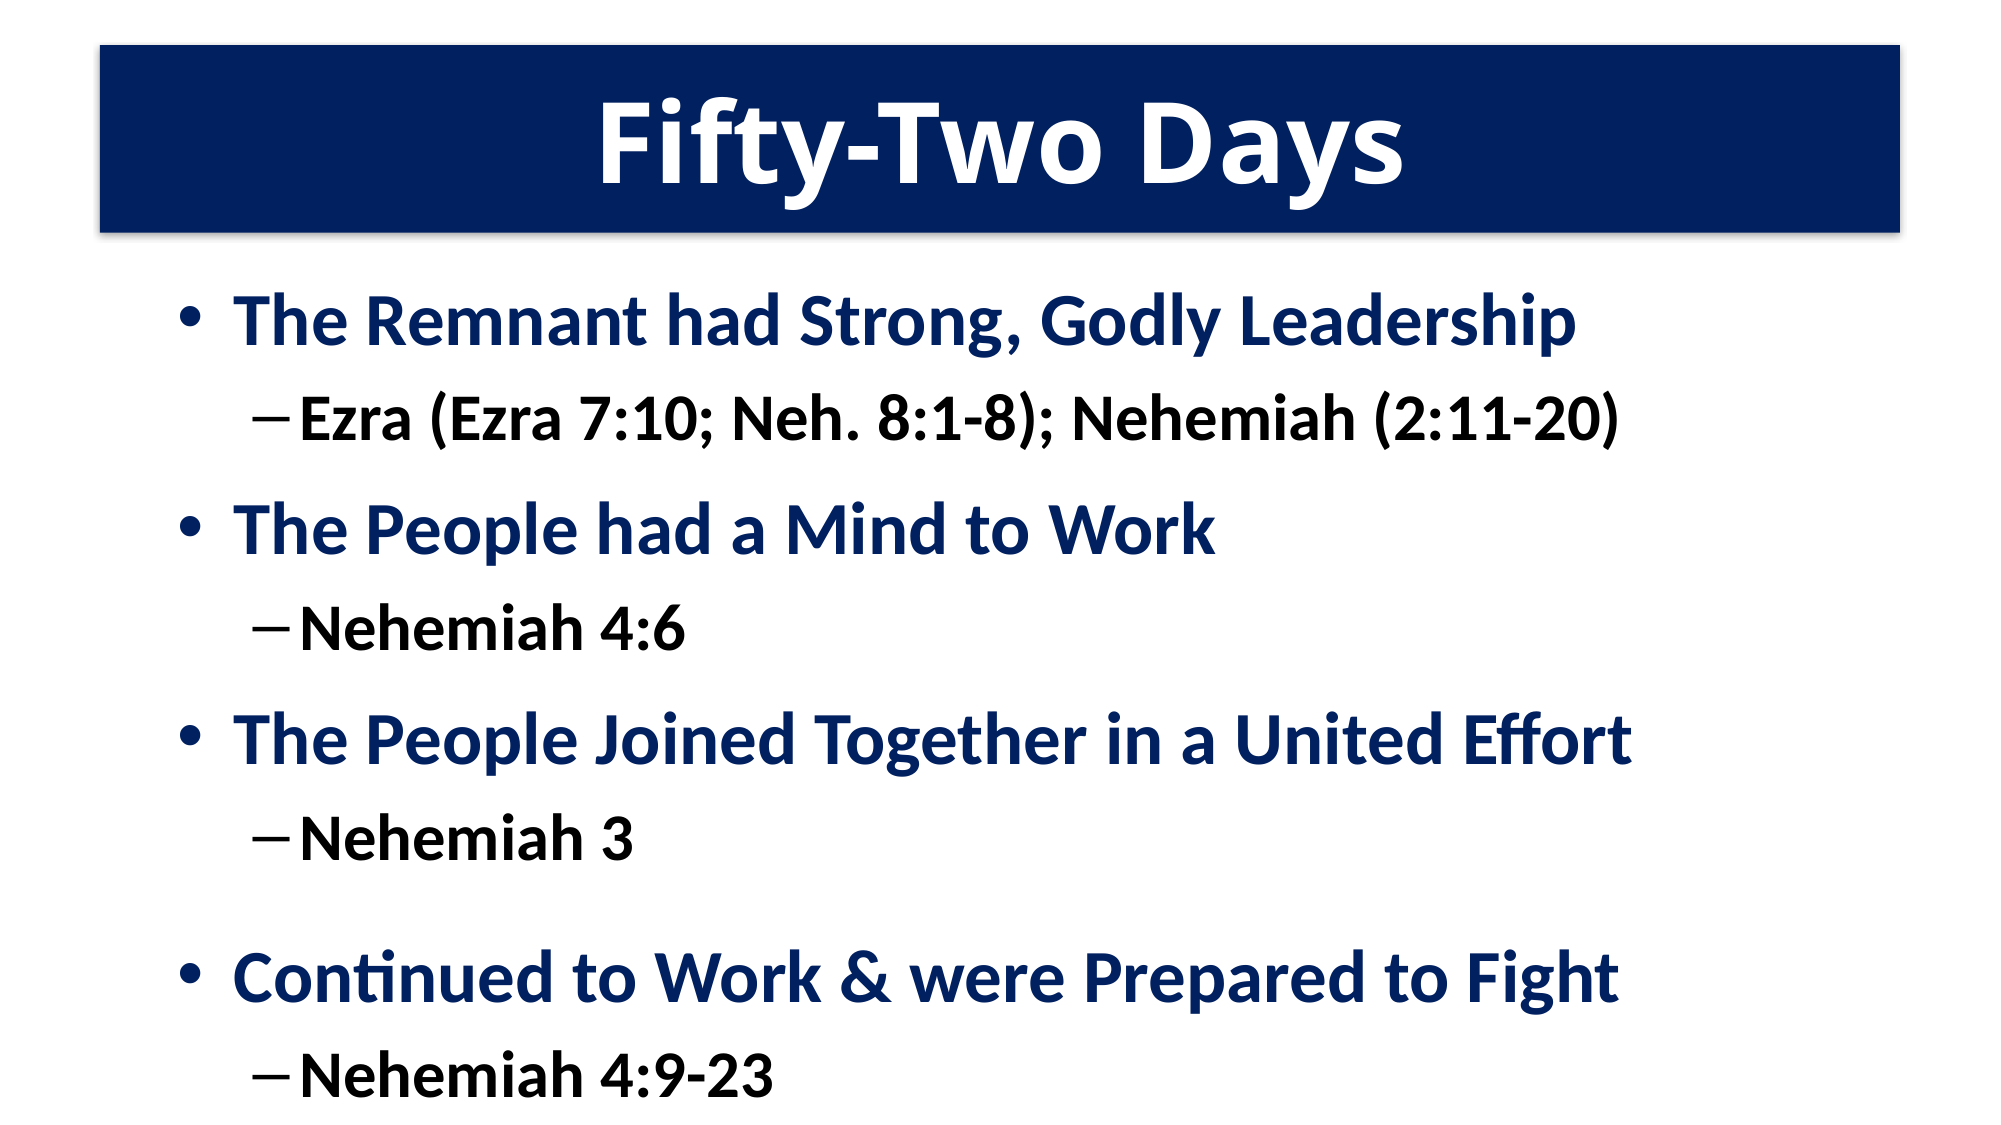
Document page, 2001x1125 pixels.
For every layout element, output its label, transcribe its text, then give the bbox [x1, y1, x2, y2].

title Fifty-Two Days [99, 45, 1900, 233]
list The Remnant had Strong, Godly Leadership Ezra (Ezra 7:10; Neh. 8:1-8); Nehemiah (2:11-20) The People had a Mind to Work Nehemiah 4:6 The People Joined Together in a United Effort Nehemiah 3 Continued to Work & were Prepared to Fight Nehemiah 4:9-23 [162, 262, 1838, 1005]
